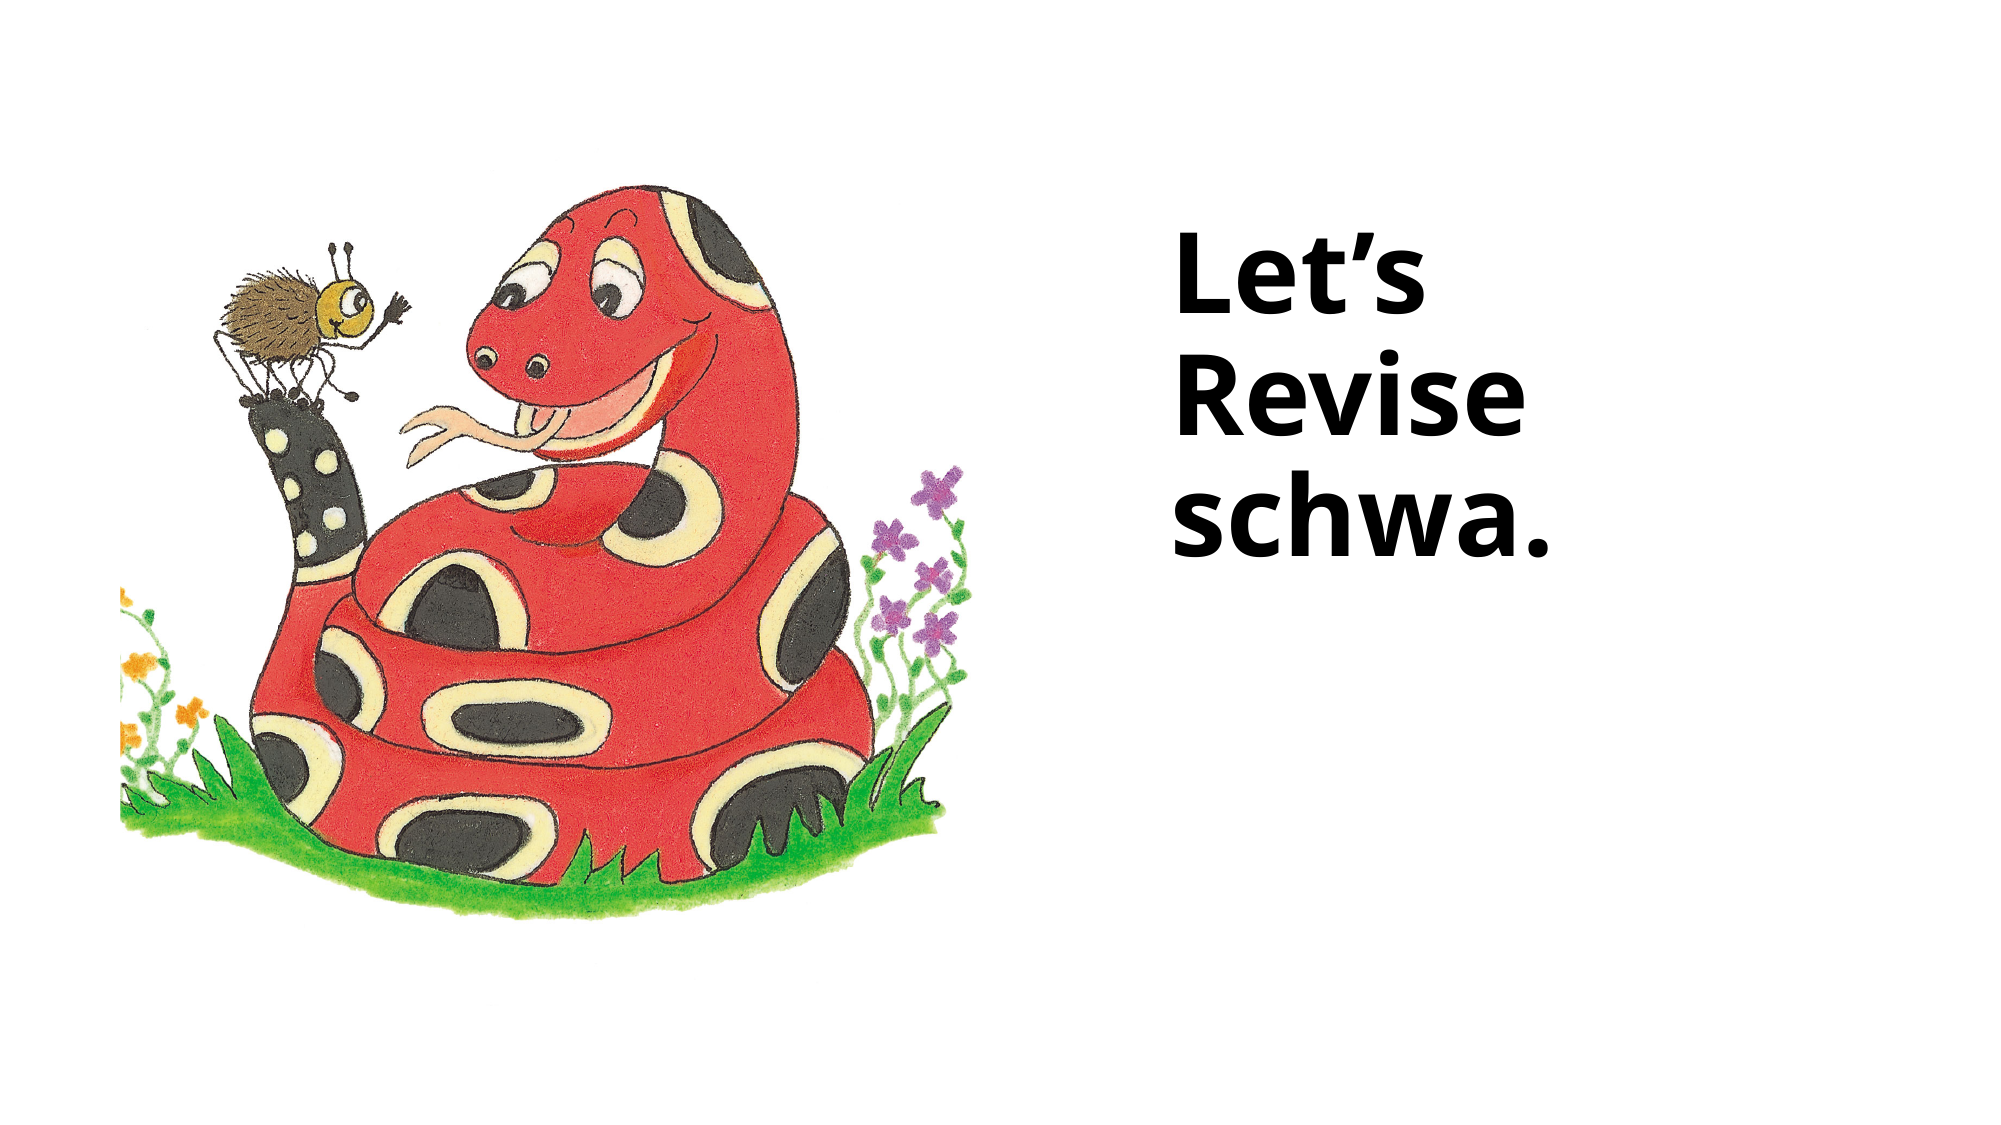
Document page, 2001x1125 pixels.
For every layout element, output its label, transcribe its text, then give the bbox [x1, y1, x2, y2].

text_box Let’s Revise schwa. [1155, 209, 1818, 903]
picture [120, 109, 1029, 1006]
